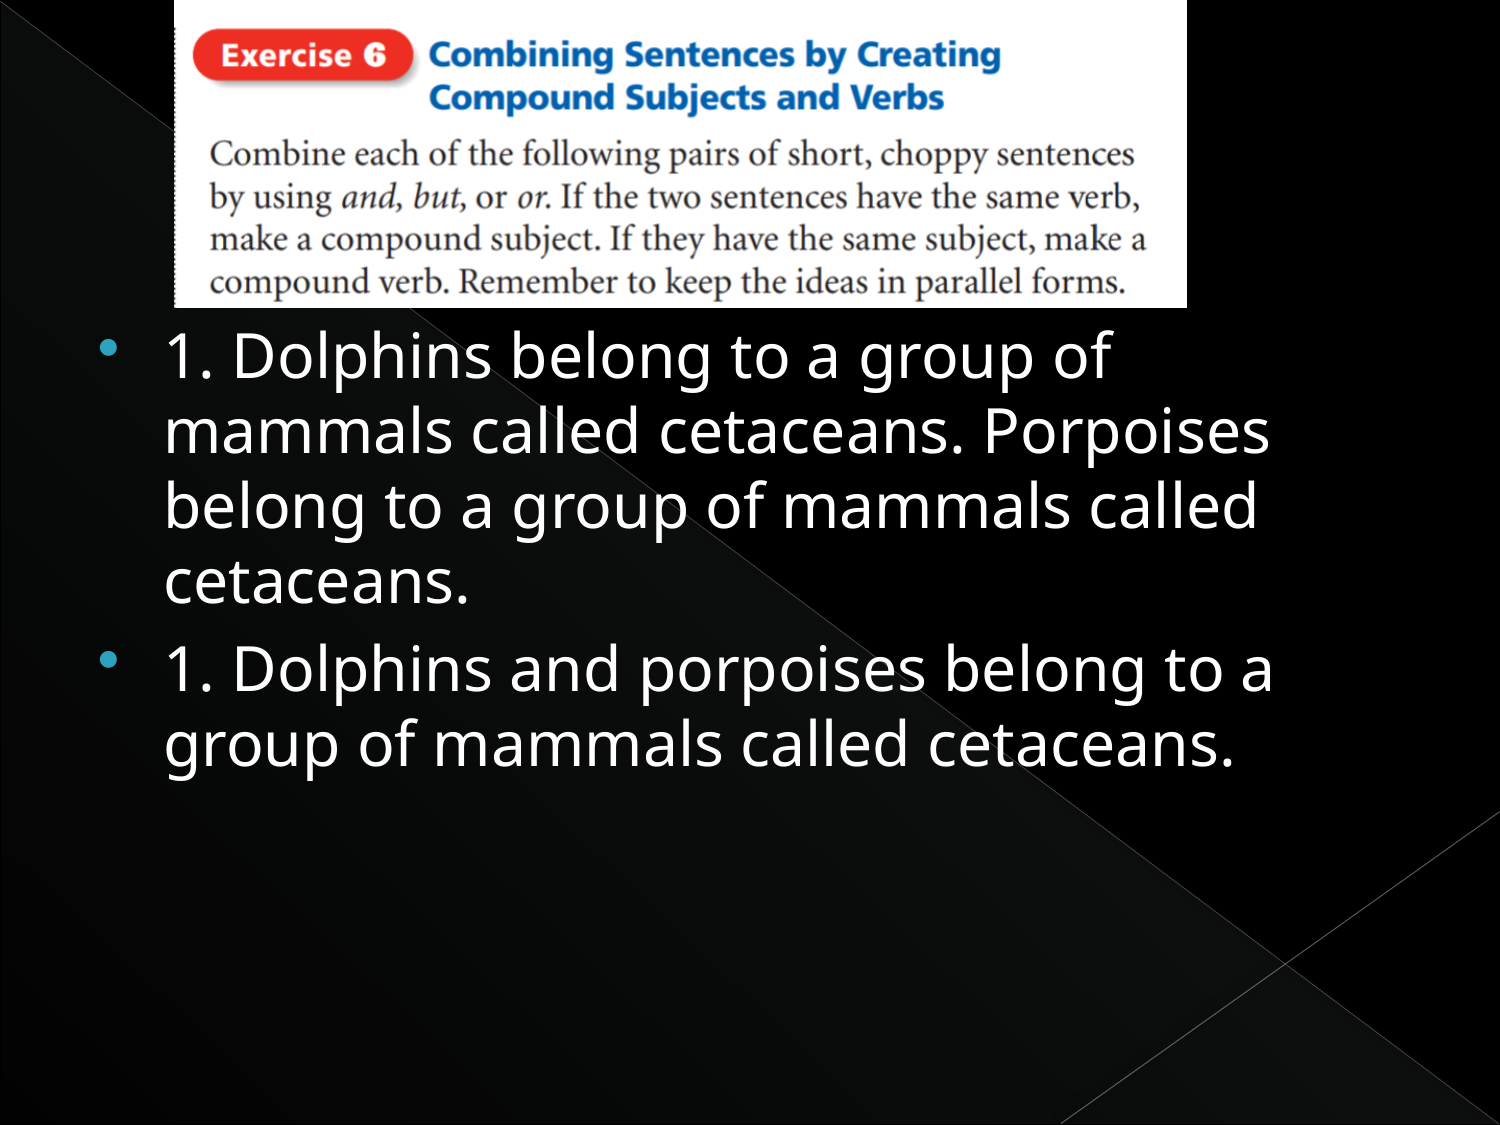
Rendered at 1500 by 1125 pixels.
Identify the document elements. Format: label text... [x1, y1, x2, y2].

picture [174, 0, 1187, 308]
list 1. Dolphins belong to a group of mammals called cetaceans. Porpoises belong to a group of mammals called cetaceans. 1. Dolphins and porpoises belong to a group of mammals called cetaceans. [75, 308, 1425, 1059]
